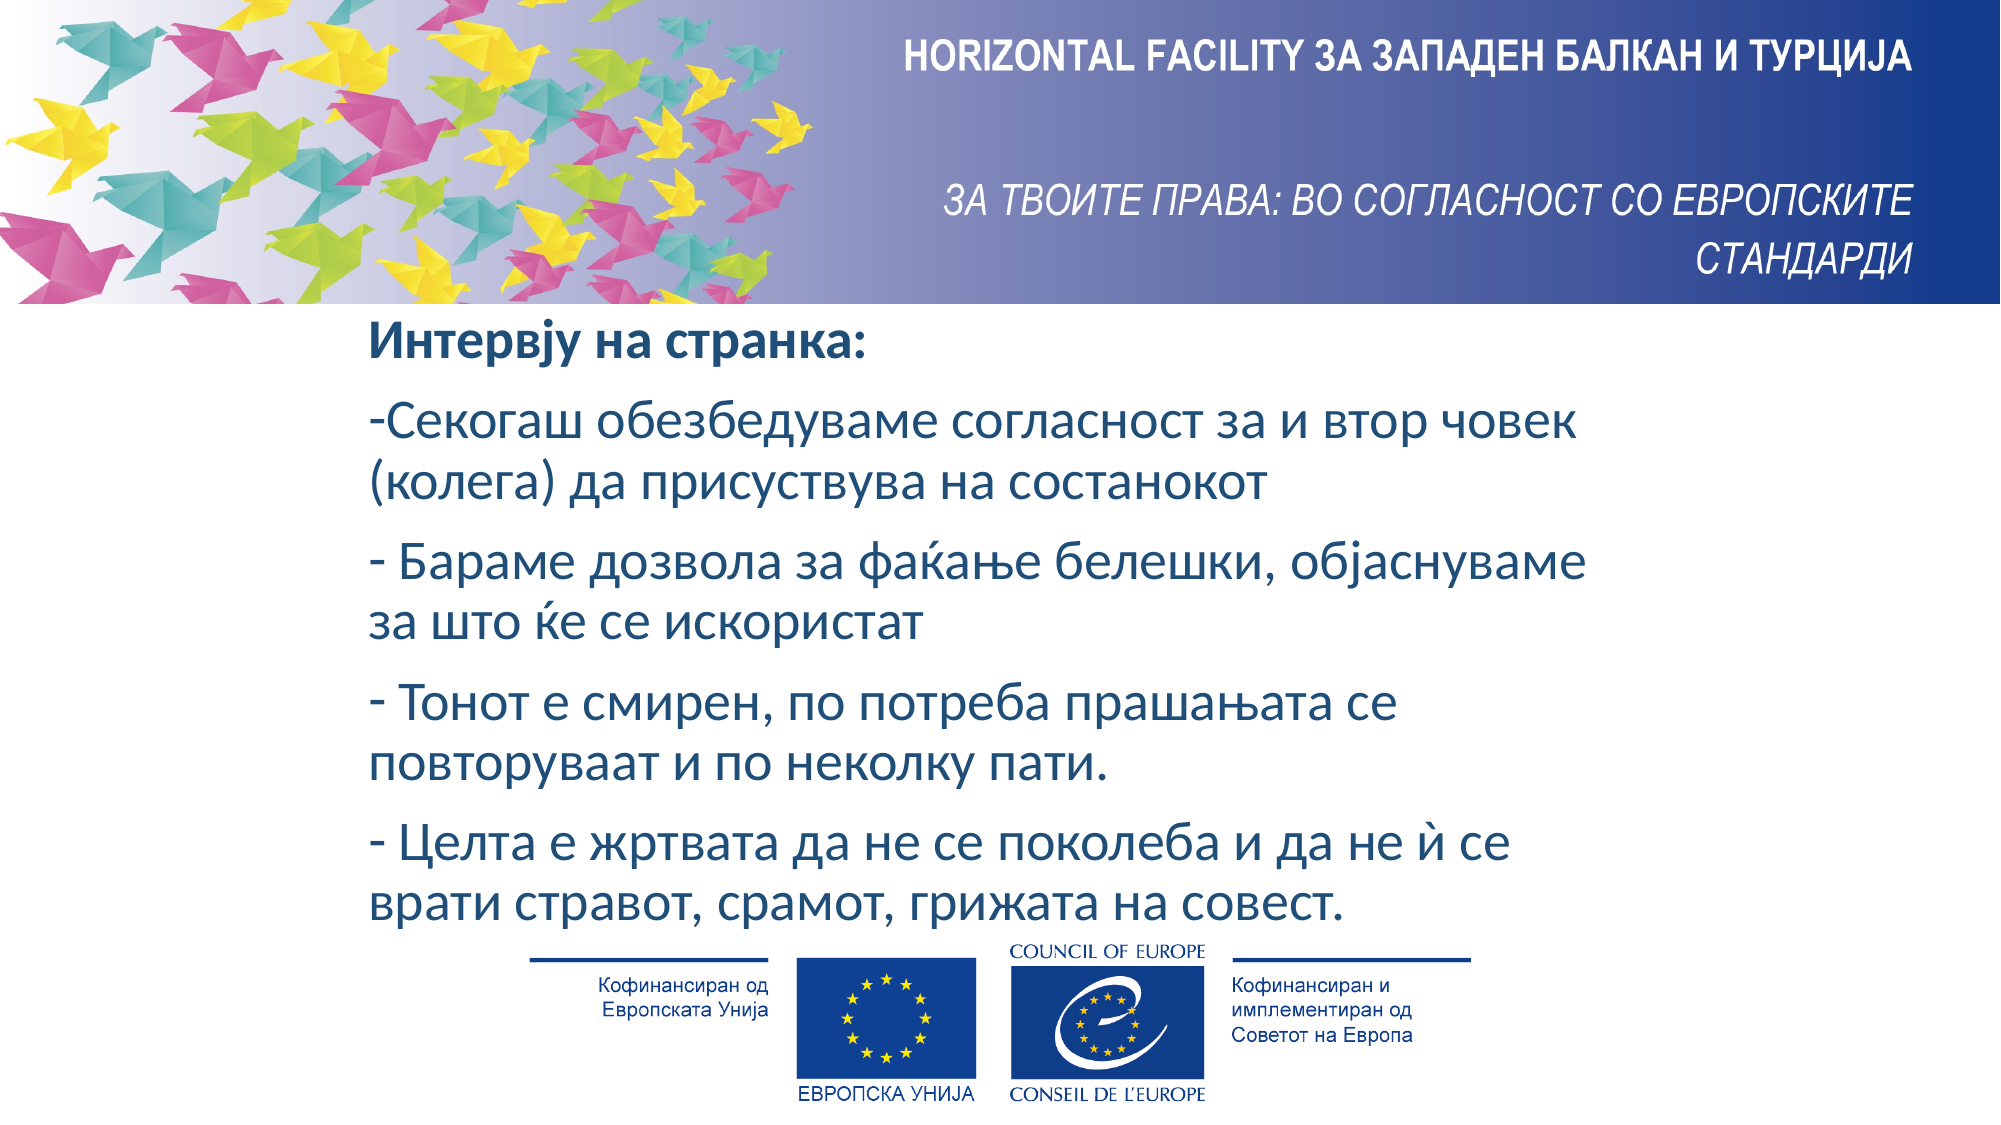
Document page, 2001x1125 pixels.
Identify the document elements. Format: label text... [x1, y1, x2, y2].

picture [529, 944, 1471, 1107]
list Интервју на странка: Секогаш обезбедуваме согласност за и втор човек (колега) да присуствува на состанокот Бараме дозвола за фаќање белешки, објаснуваме за што ќе се искористат Тонот е смирен, по потреба прашањата се повторуваат и по неколку пати. Целта е жртвата да не се поколеба и да не ѝ се врати стравот, срамот, грижата на совест. [353, 304, 1647, 942]
picture [0, 0, 2000, 304]
